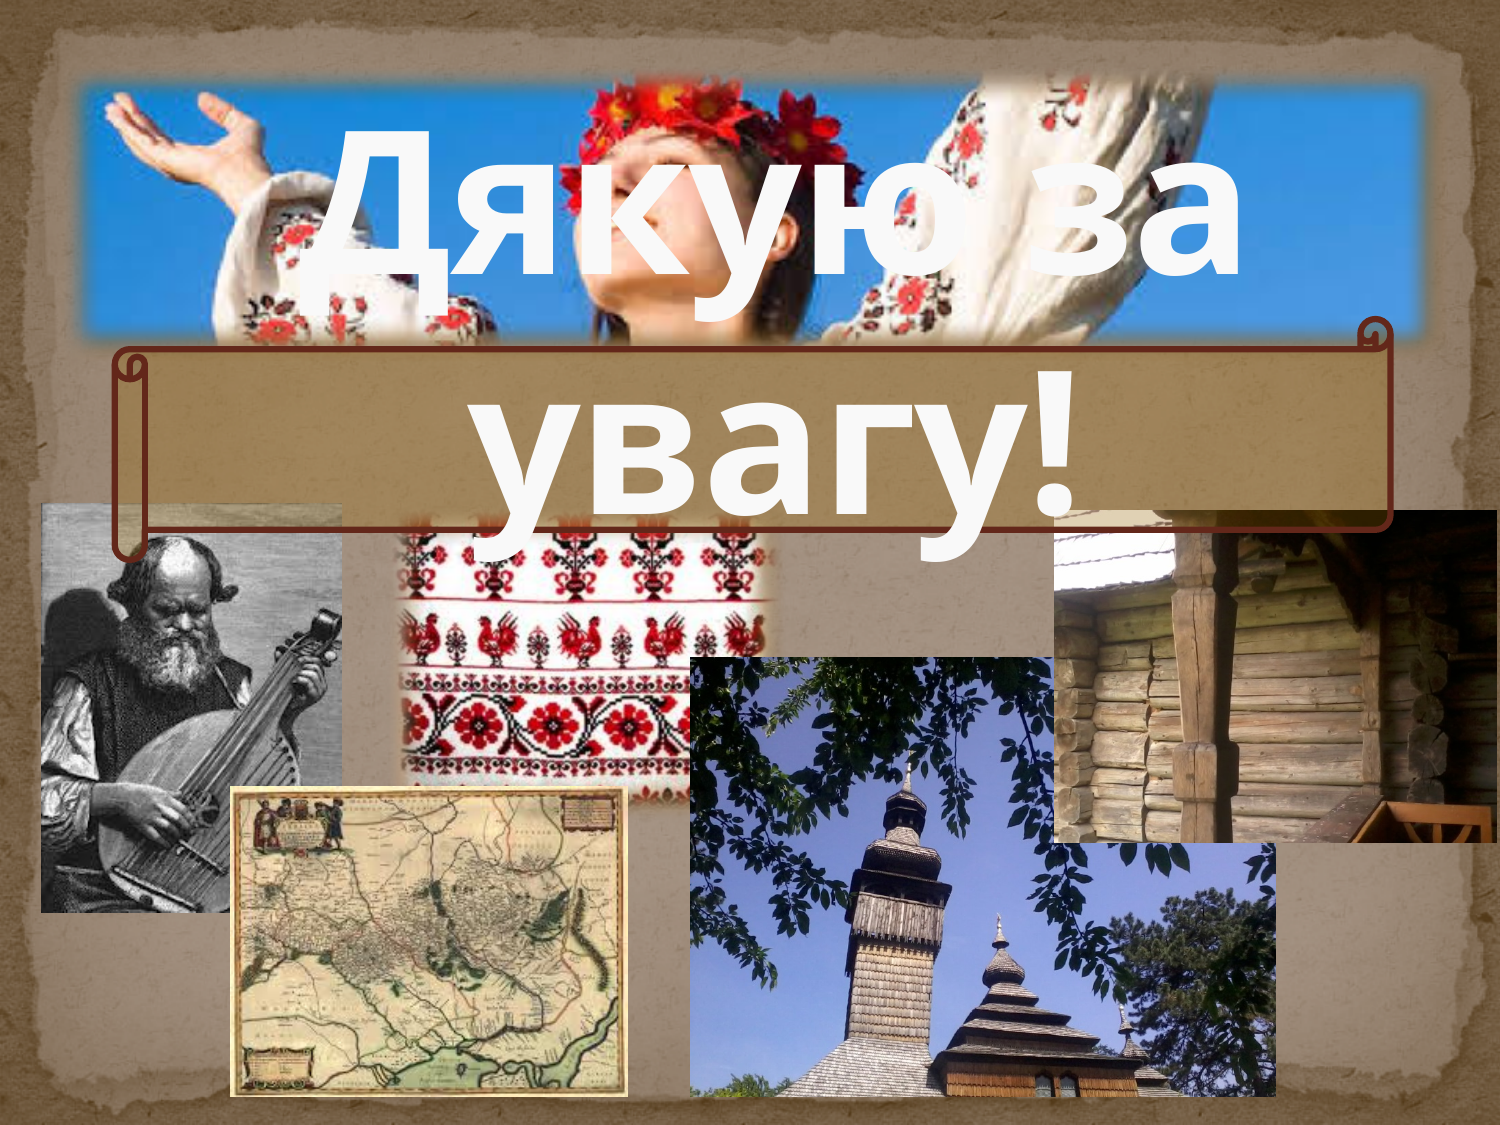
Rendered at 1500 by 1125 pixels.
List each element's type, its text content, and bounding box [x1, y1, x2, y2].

title Дякую за увагу! [100, 361, 1451, 562]
picture [41, 503, 1497, 1097]
picture [65, 69, 1442, 358]
